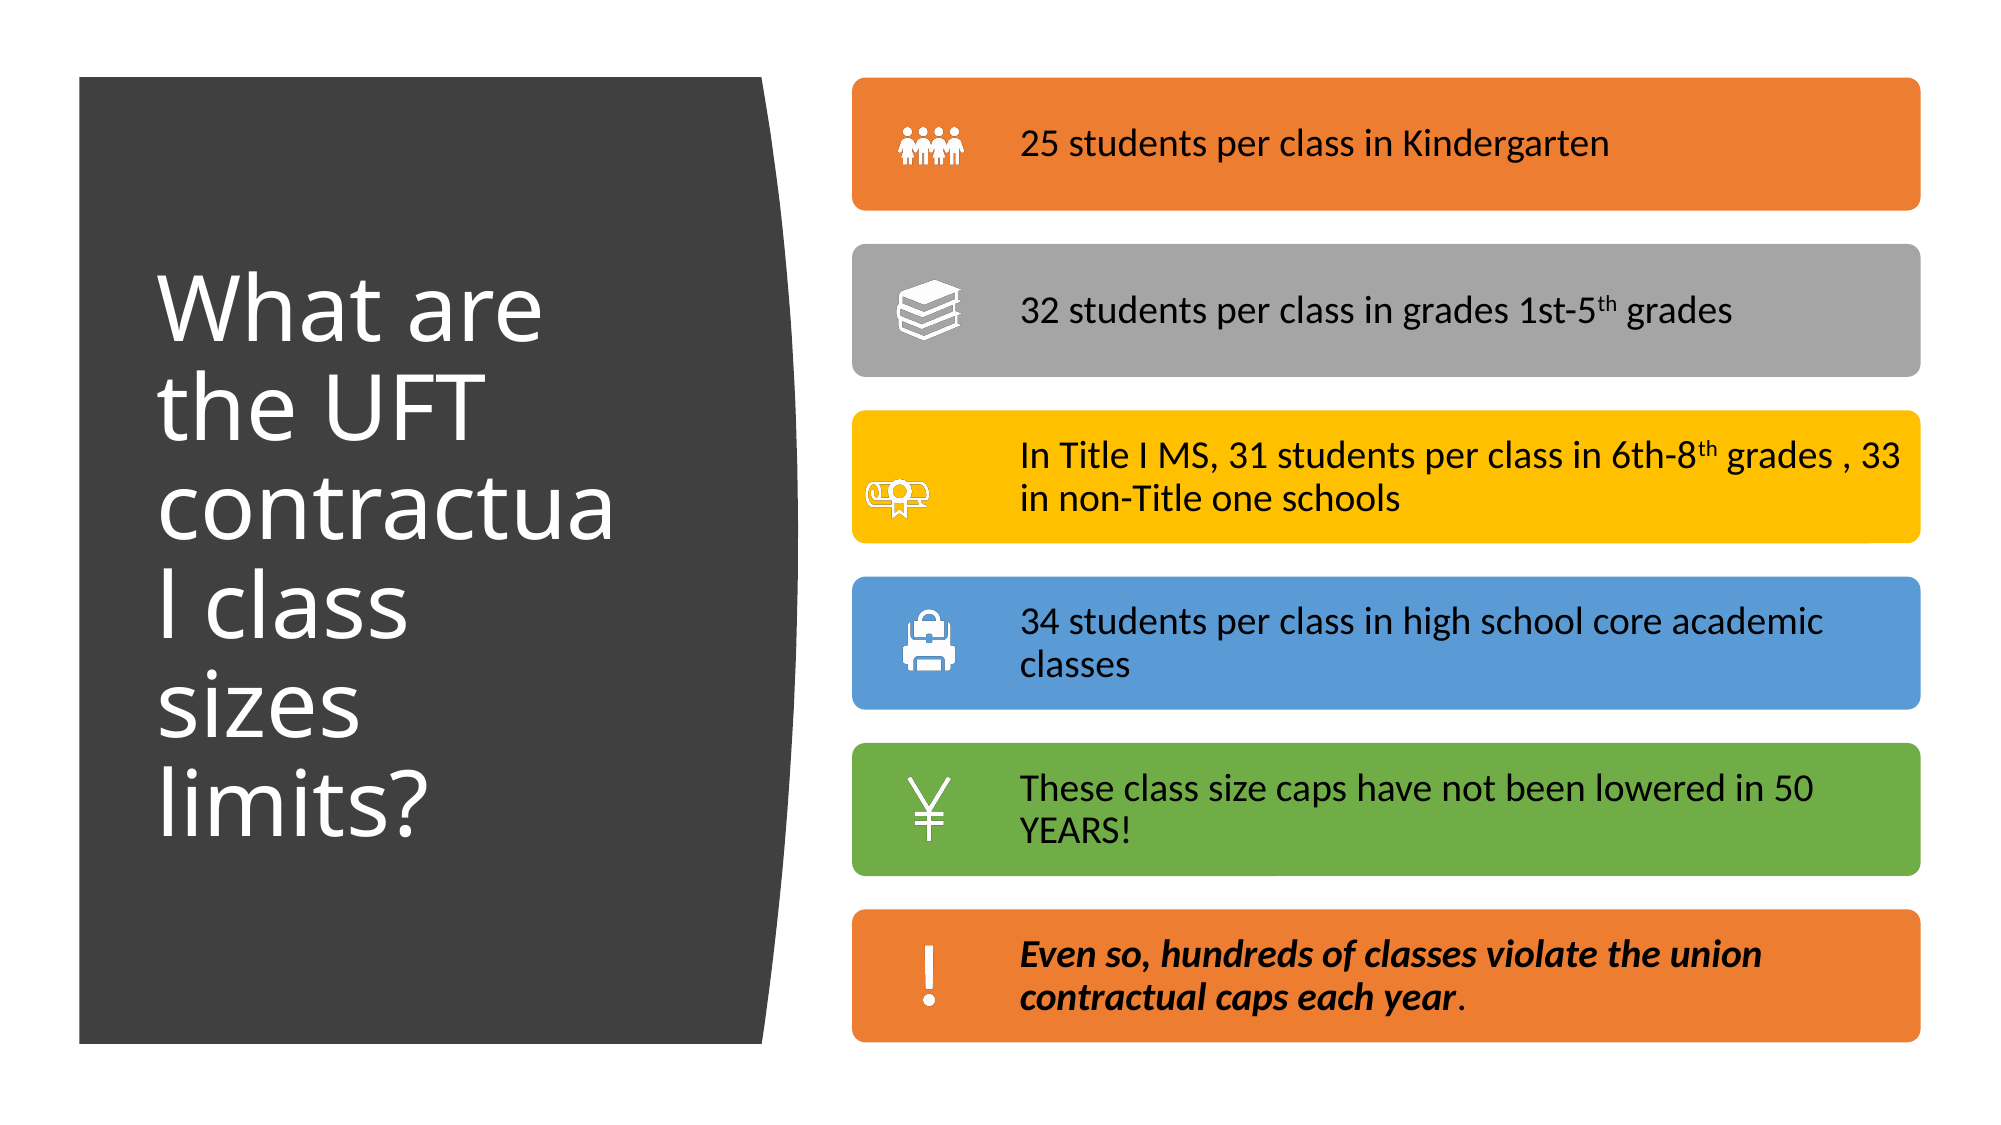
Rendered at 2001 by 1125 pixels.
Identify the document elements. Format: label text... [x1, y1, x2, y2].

title What are the UFT contractual class sizes limits? [141, 166, 654, 953]
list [852, 77, 1921, 1043]
text_box [78, 76, 800, 1045]
